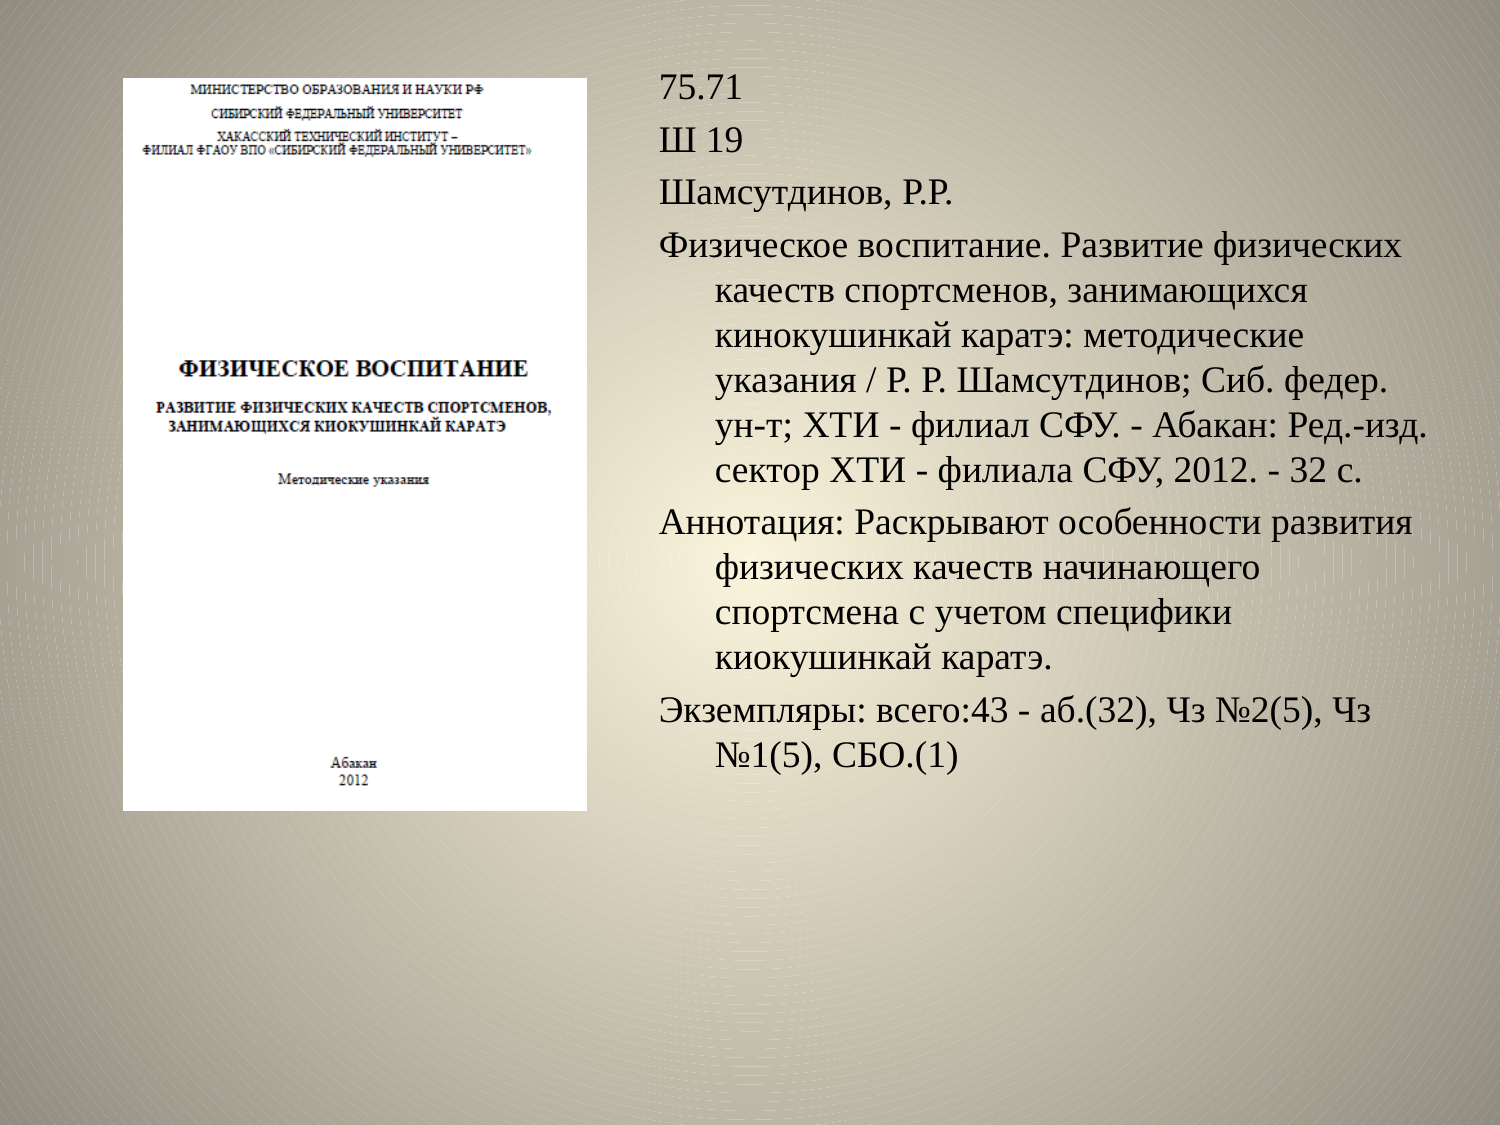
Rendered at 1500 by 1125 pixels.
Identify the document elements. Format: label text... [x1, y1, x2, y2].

list 75.71 Ш 19 Шамсутдинов, Р.Р. Физическое воспитание. Развитие физических качеств спортсменов, занимающихся кинокушинкай каратэ: методические указания / Р. Р. Шамсутдинов; Сиб. федер. ун-т; ХТИ - филиал СФУ. - Абакан: Ред.-изд. сектор ХТИ - филиала СФУ, 2012. - 32 с. Аннотация: Раскрывают особенности развития физических качеств начинающего спортсмена с учетом специфики киокушинкай каратэ. Экземпляры: всего:43 - аб.(32), Чз №2(5), Чз №1(5), СБО.(1) [643, 54, 1459, 1005]
picture [123, 77, 587, 811]
